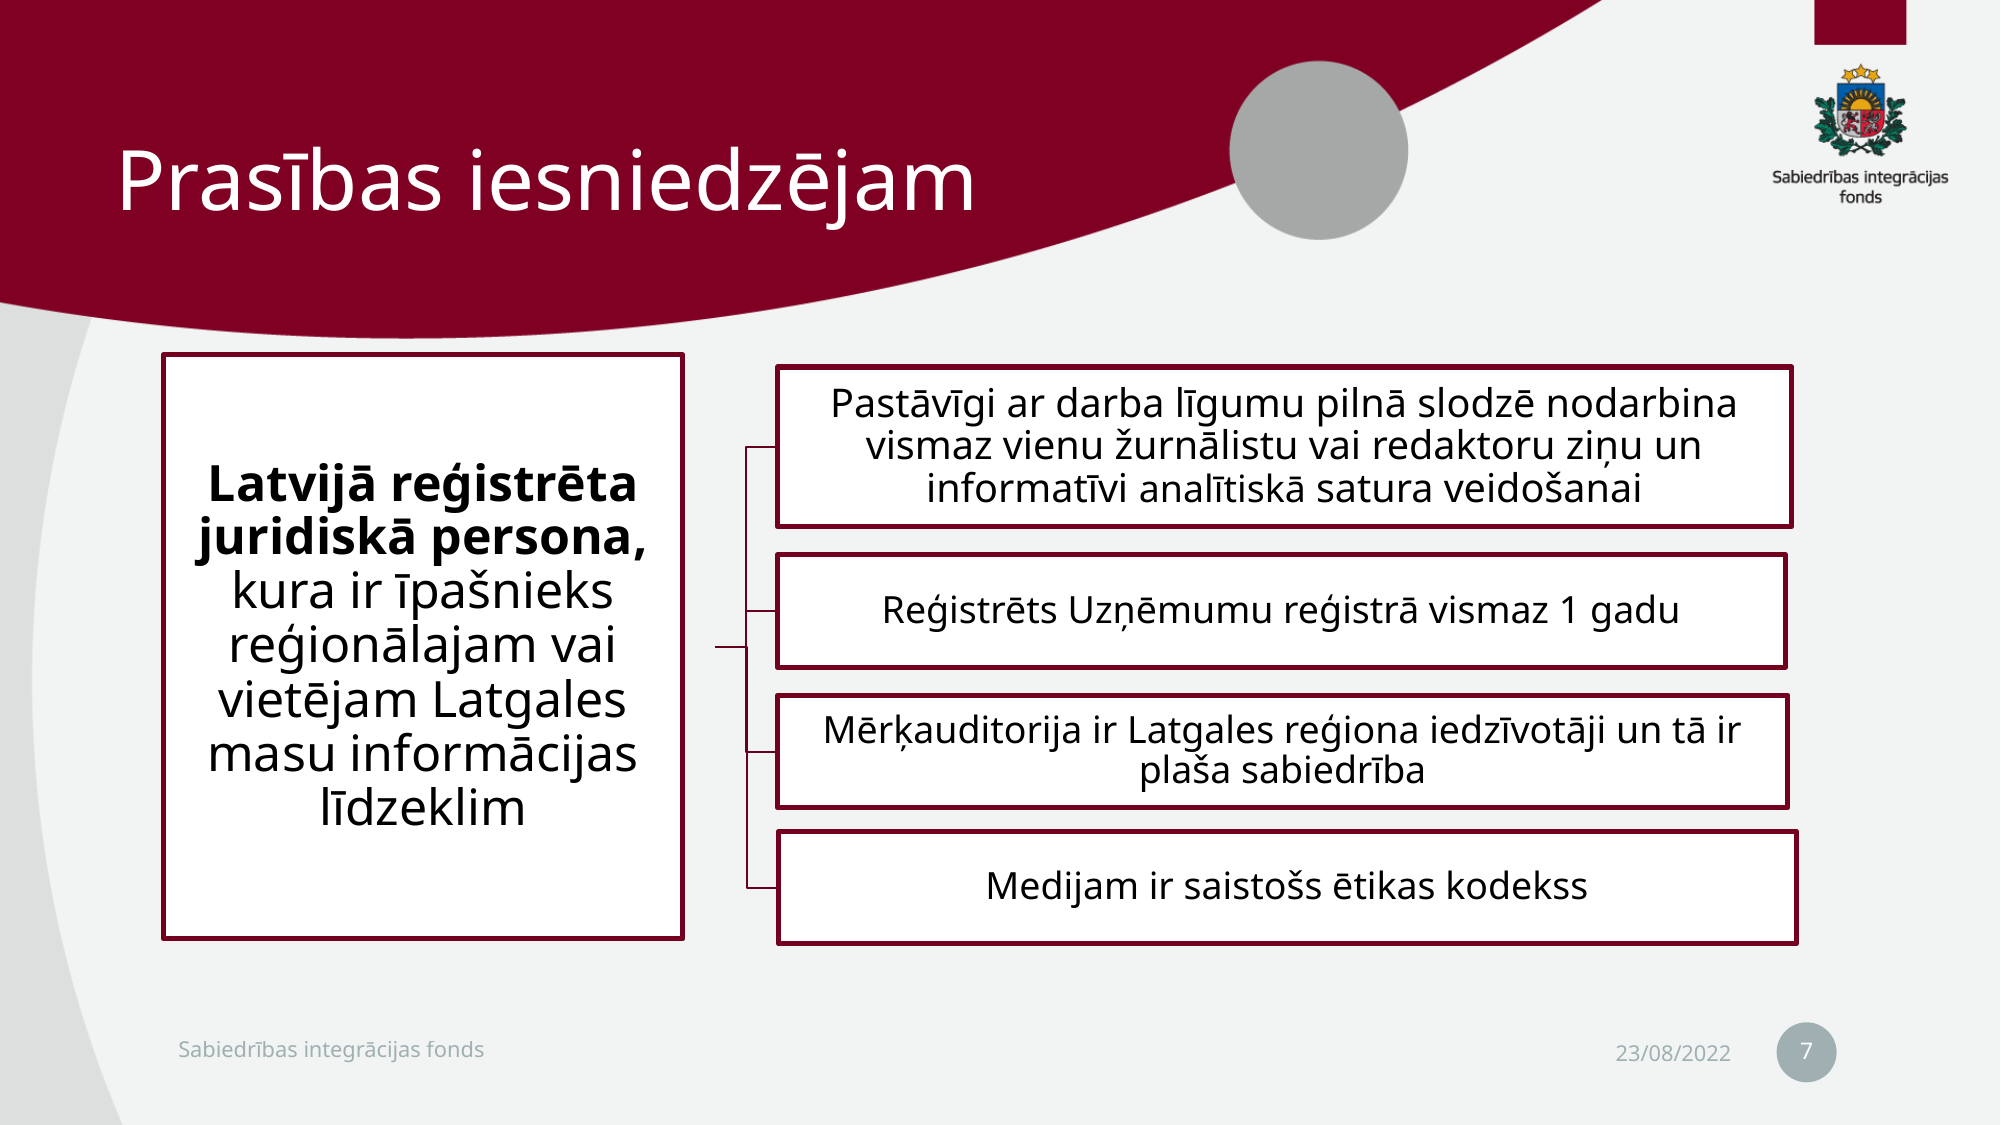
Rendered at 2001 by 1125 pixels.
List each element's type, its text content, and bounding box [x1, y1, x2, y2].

slide_number 7 [1793, 1022, 1837, 1083]
picture [0, 0, 2001, 1125]
title Prasības iesniedzējam [61, 69, 1153, 298]
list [118, 236, 1797, 1079]
